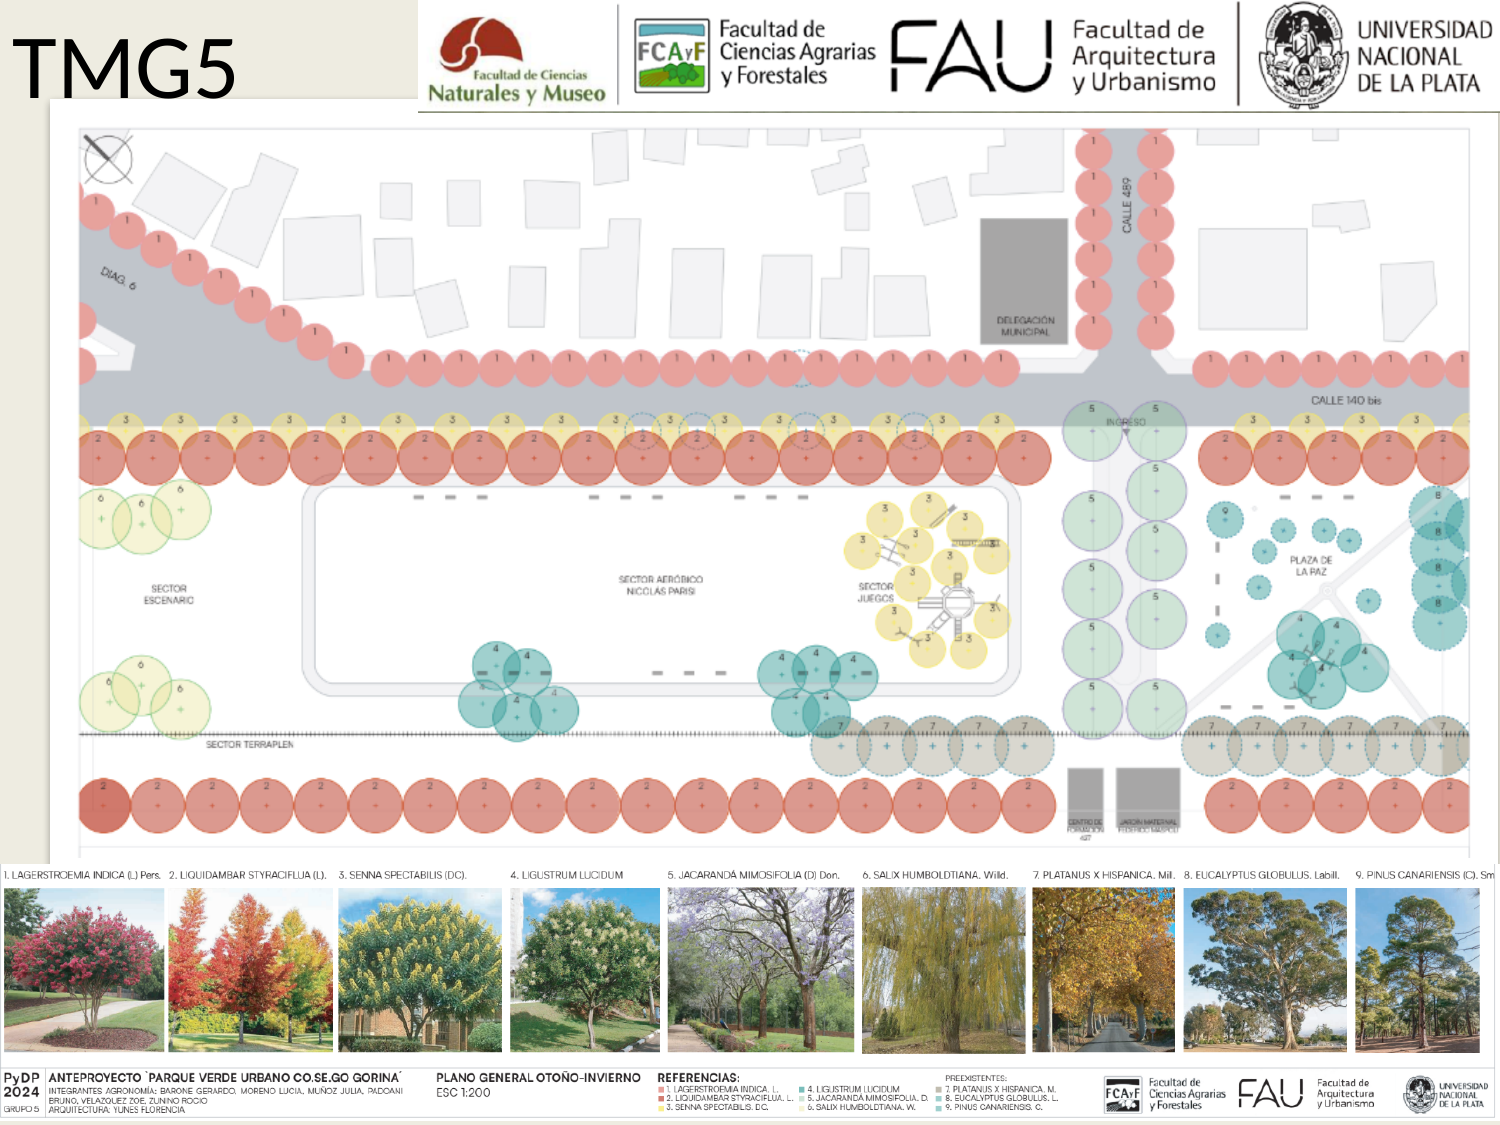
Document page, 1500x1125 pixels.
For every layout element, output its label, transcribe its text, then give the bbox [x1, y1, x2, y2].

text_box TMG5 [0, 0, 415, 187]
picture [0, 864, 1500, 1121]
picture [64, 0, 1500, 859]
